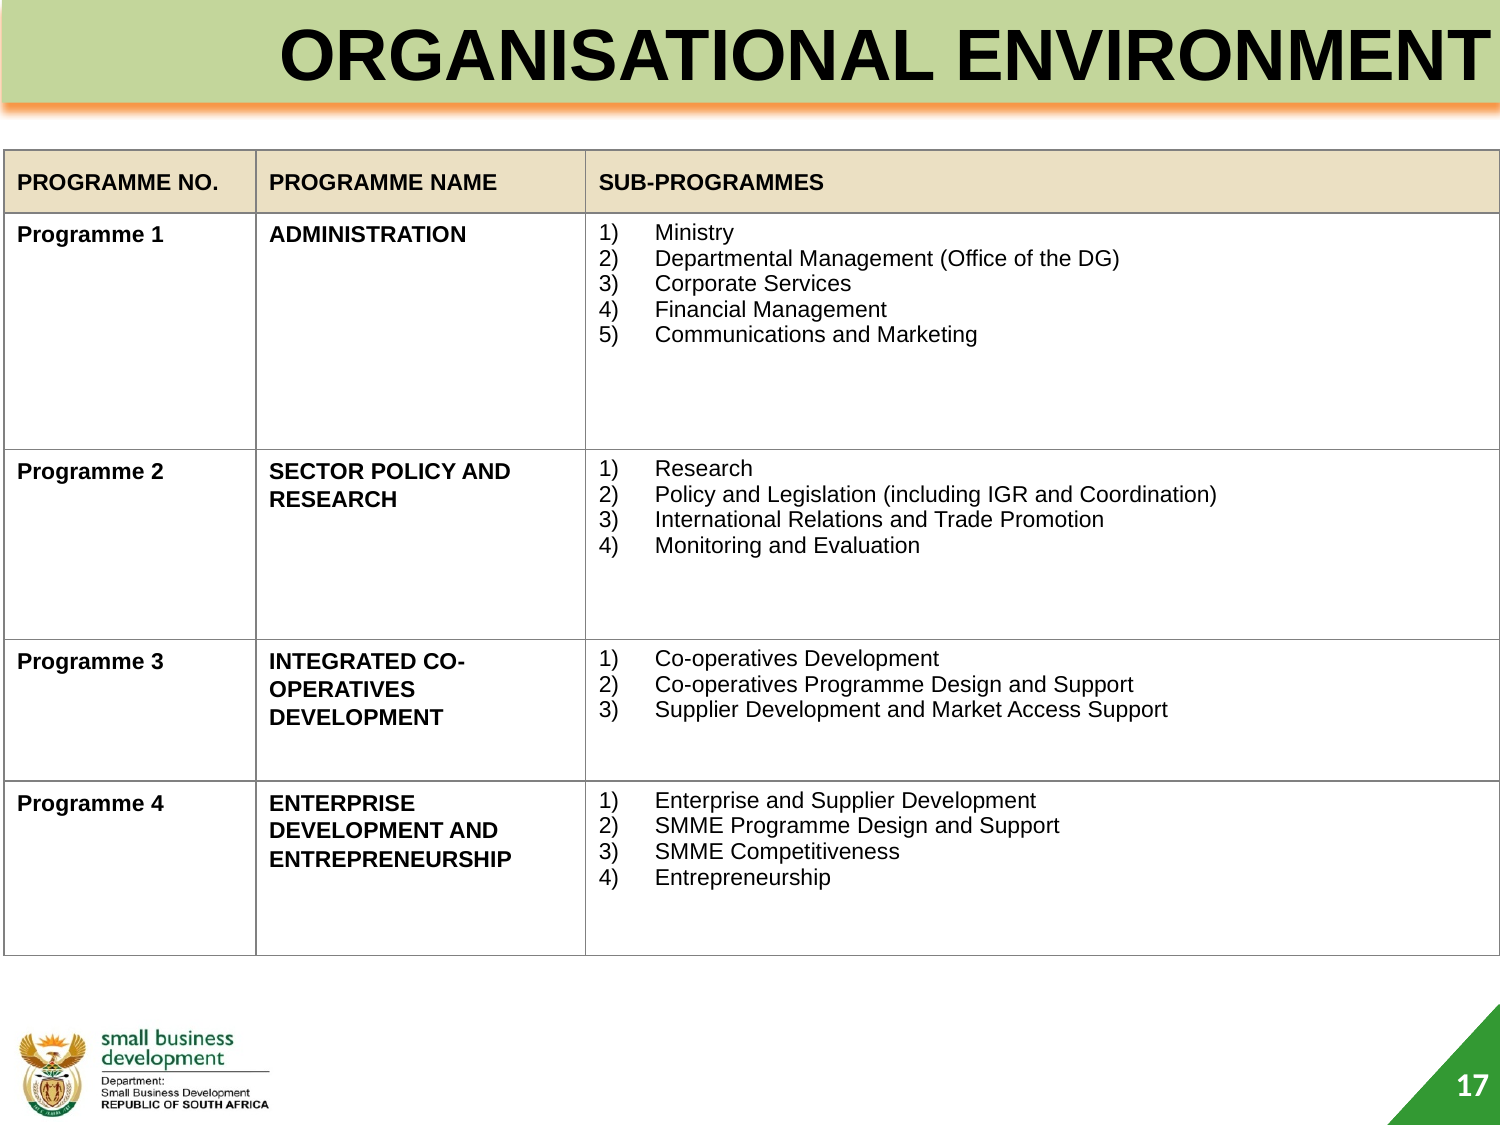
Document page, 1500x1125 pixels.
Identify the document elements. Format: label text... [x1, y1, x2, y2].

table_cell Integrated Co-operatives Development [257, 640, 585, 780]
table_cell Ministry Departmental Management (Office of the DG) Corporate Services Financial Management Communications and Marketing [586, 214, 1499, 449]
table_cell Co-operatives Development Co-operatives Programme Design and Support Supplier Development and Market Access Support [586, 640, 1499, 780]
table_cell Programme 4 [5, 782, 255, 955]
text_box [1387, 1004, 1500, 1125]
table_cell Administration [257, 214, 585, 449]
table_cell Programme 1 [5, 214, 255, 449]
picture [0, 1018, 288, 1122]
slide_number 17 [1446, 1054, 1497, 1112]
table_cell Enterprise and Supplier Development SMME Programme Design and Support SMME Competitiveness Entrepreneurship [586, 782, 1499, 955]
table_cell Programme 3 [5, 640, 255, 780]
table_cell Programme 2 [5, 450, 255, 639]
title Organisational Environment [1, 0, 1500, 104]
table_cell Sector policy and Research [257, 450, 585, 639]
table_header Sub-Programmes [586, 151, 1499, 212]
table_cell Enterprise Development and Entrepreneurship [257, 782, 585, 955]
table_header Programme NO. [5, 151, 255, 212]
table_cell Research Policy and Legislation (including IGR and Coordination) International Relations and Trade Promotion Monitoring and Evaluation [586, 450, 1499, 639]
table_header Programme Name [257, 151, 585, 212]
